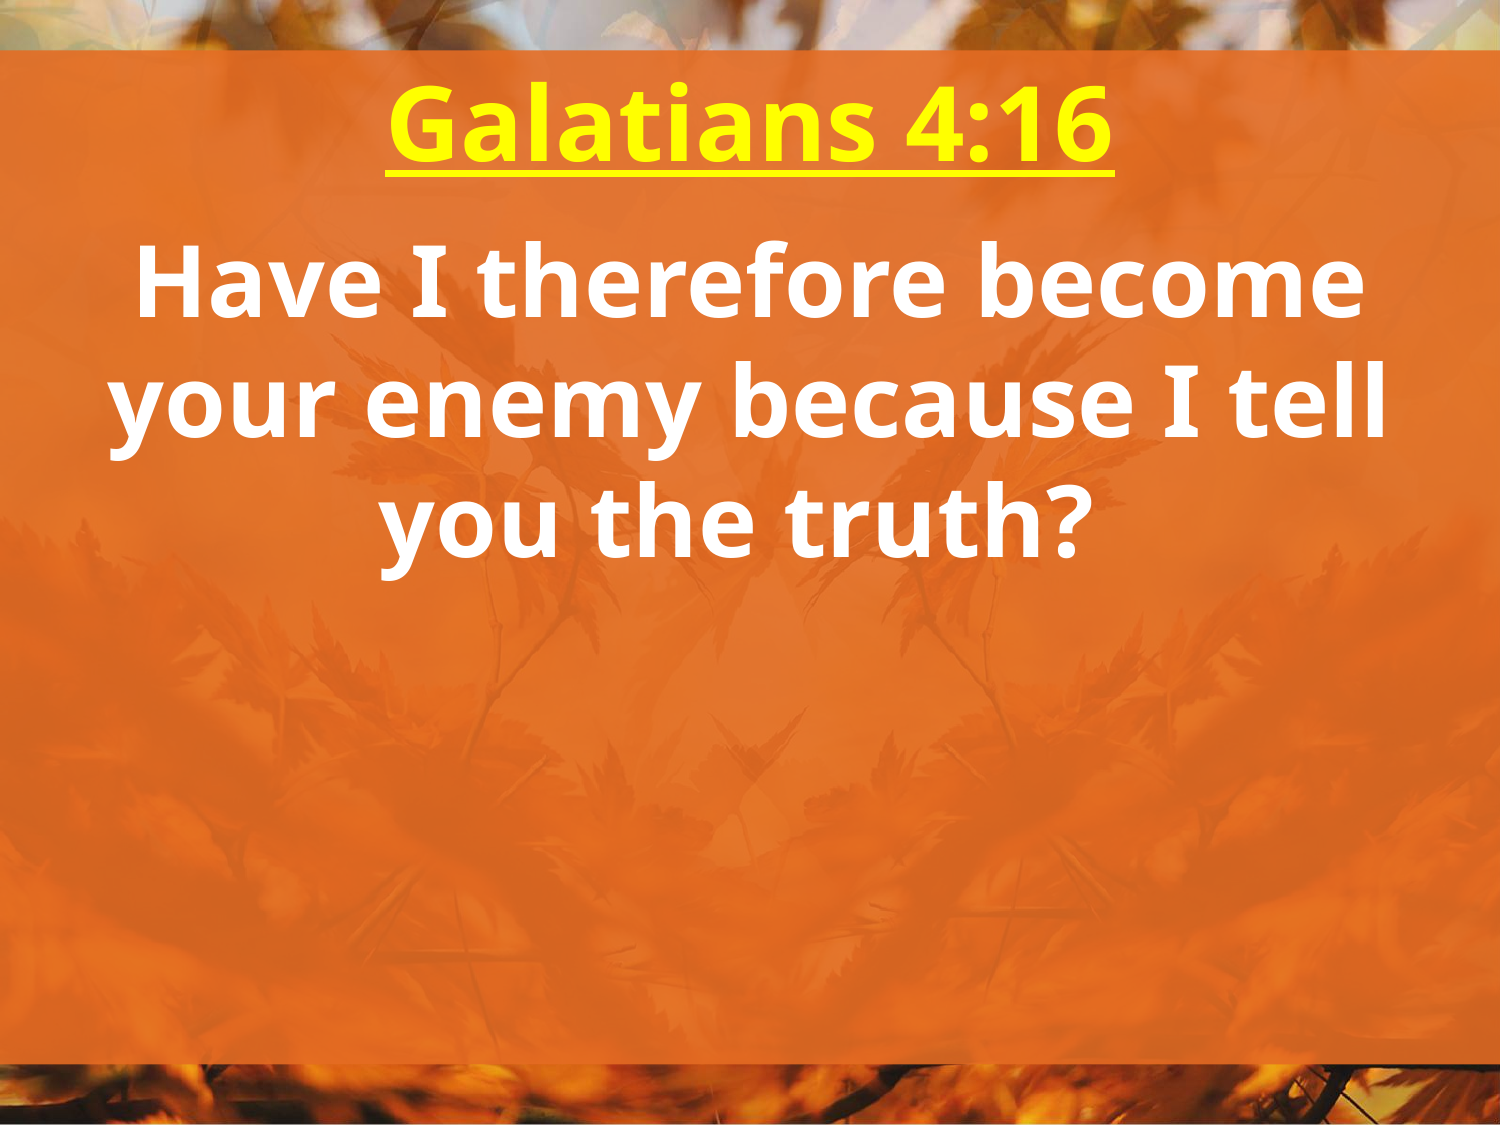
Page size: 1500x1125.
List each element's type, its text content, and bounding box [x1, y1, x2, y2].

picture [0, 1065, 1500, 1125]
text_box Galatians 4:16 Have I therefore become your enemy because I tell you the truth? [0, 50, 1500, 1065]
picture [0, 0, 1500, 50]
